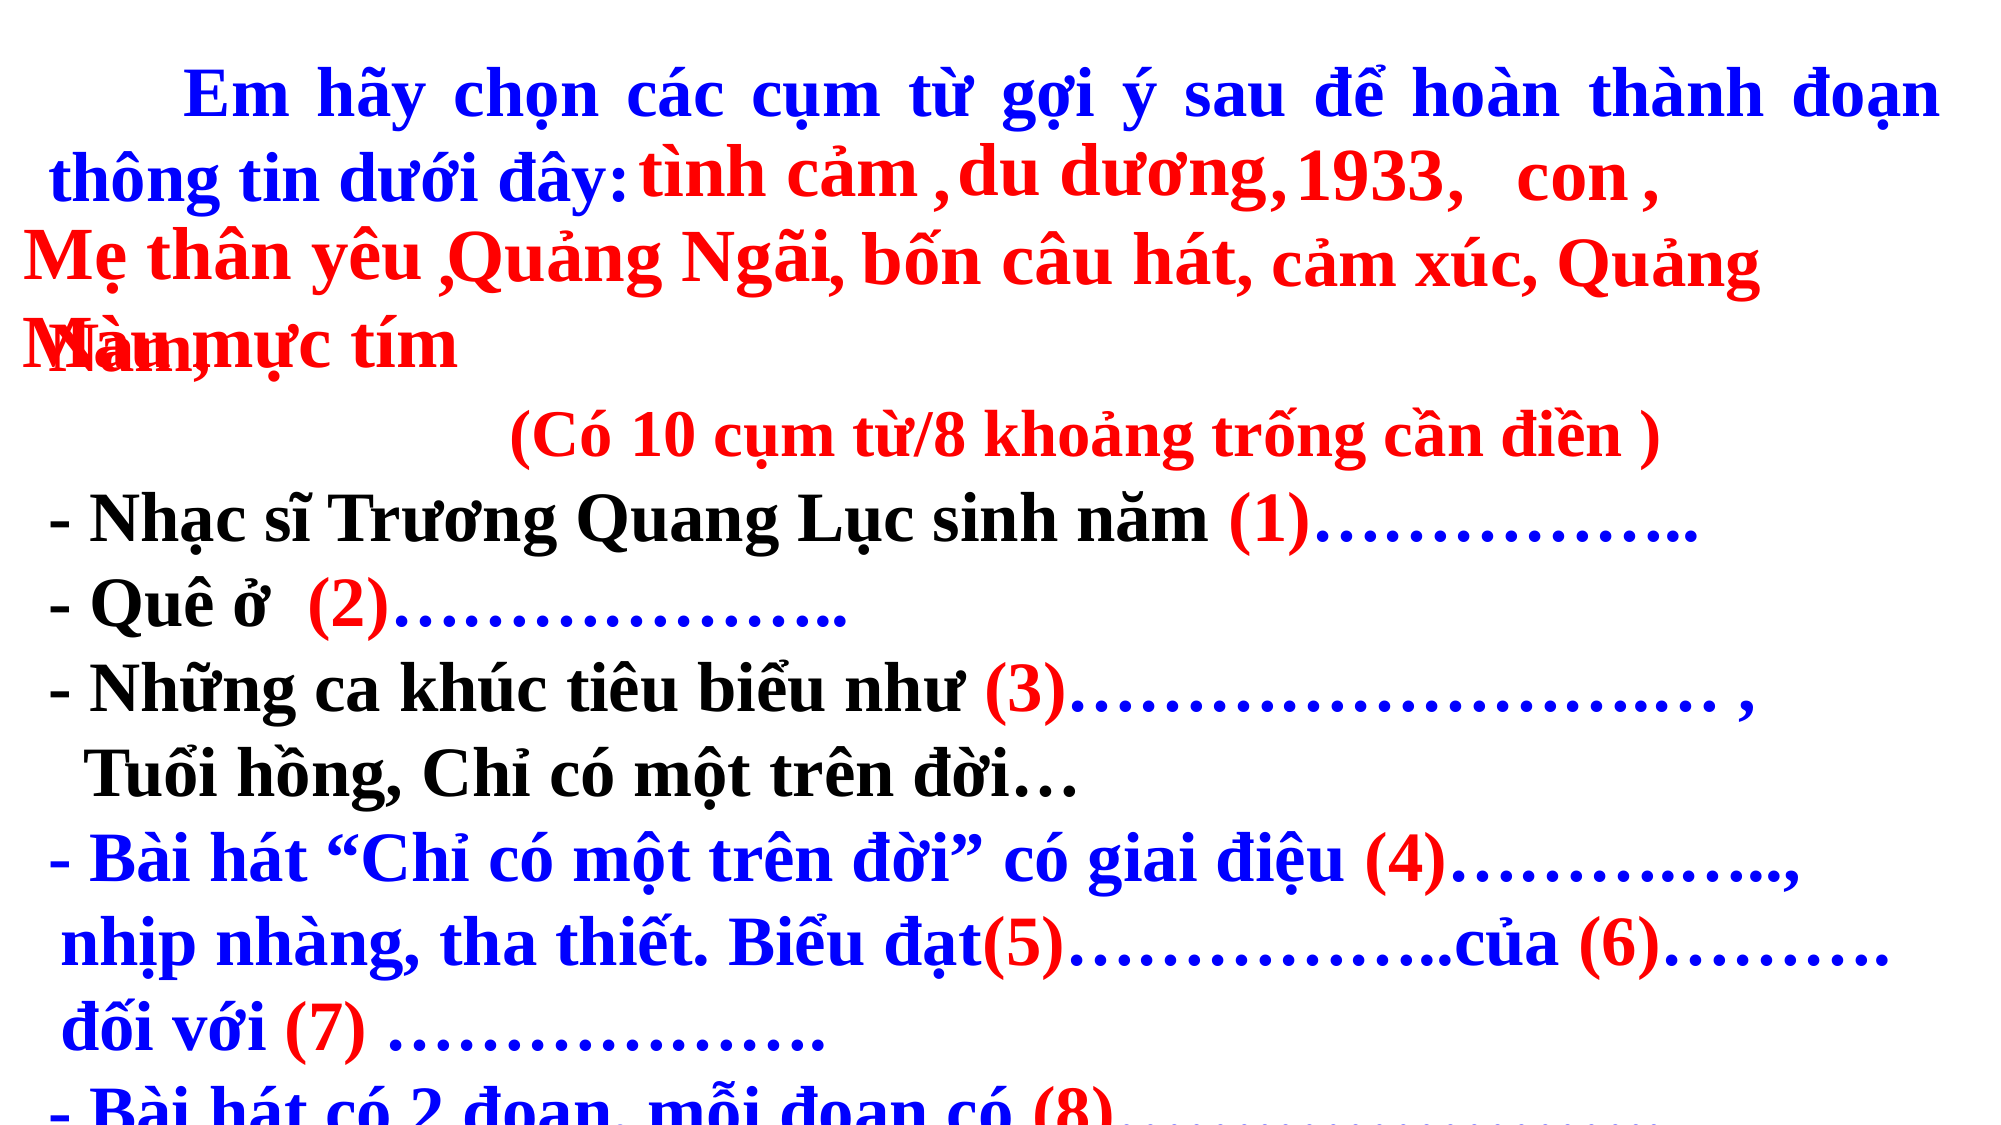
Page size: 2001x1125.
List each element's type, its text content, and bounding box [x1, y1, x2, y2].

text_box bốn câu hát [846, 202, 1377, 307]
text_box tình cảm [623, 113, 957, 219]
text_box Mẹ thân yêu [9, 197, 505, 302]
text_box Màu mực tím [7, 285, 505, 391]
text_box Quảng Ngãi [431, 199, 846, 305]
text_box 1933 [1377, 118, 1531, 224]
text_box con [1502, 118, 1674, 223]
text_box du dương [957, 113, 1394, 219]
text_box Em hãy chọn các cụm từ gợi ý sau để hoàn thành đoạn thông tin dưới đây: , , , , , , , cảm xúc, Quảng Nam, (Có 10 cụm từ/8 khoảng trống cần điền ) - Nhạc sĩ Trương Quang Lục sinh năm (1)…………….. - Quê ở (2)……………….. - Những ca khúc tiêu biểu như (3)…………………….… , Tuổi hồng, Chỉ có một trên đời… - Bài hát “Chỉ có một trên đời” có giai điệu (4)……….….., nhịp nhàng, tha thiết. Biểu đạt(5)……………..của (6)………. đối với (7) ………………. - Bài hát có 2 đoạn, mỗi đoạn có (8)…….…………….. [33, 38, 1959, 1125]
